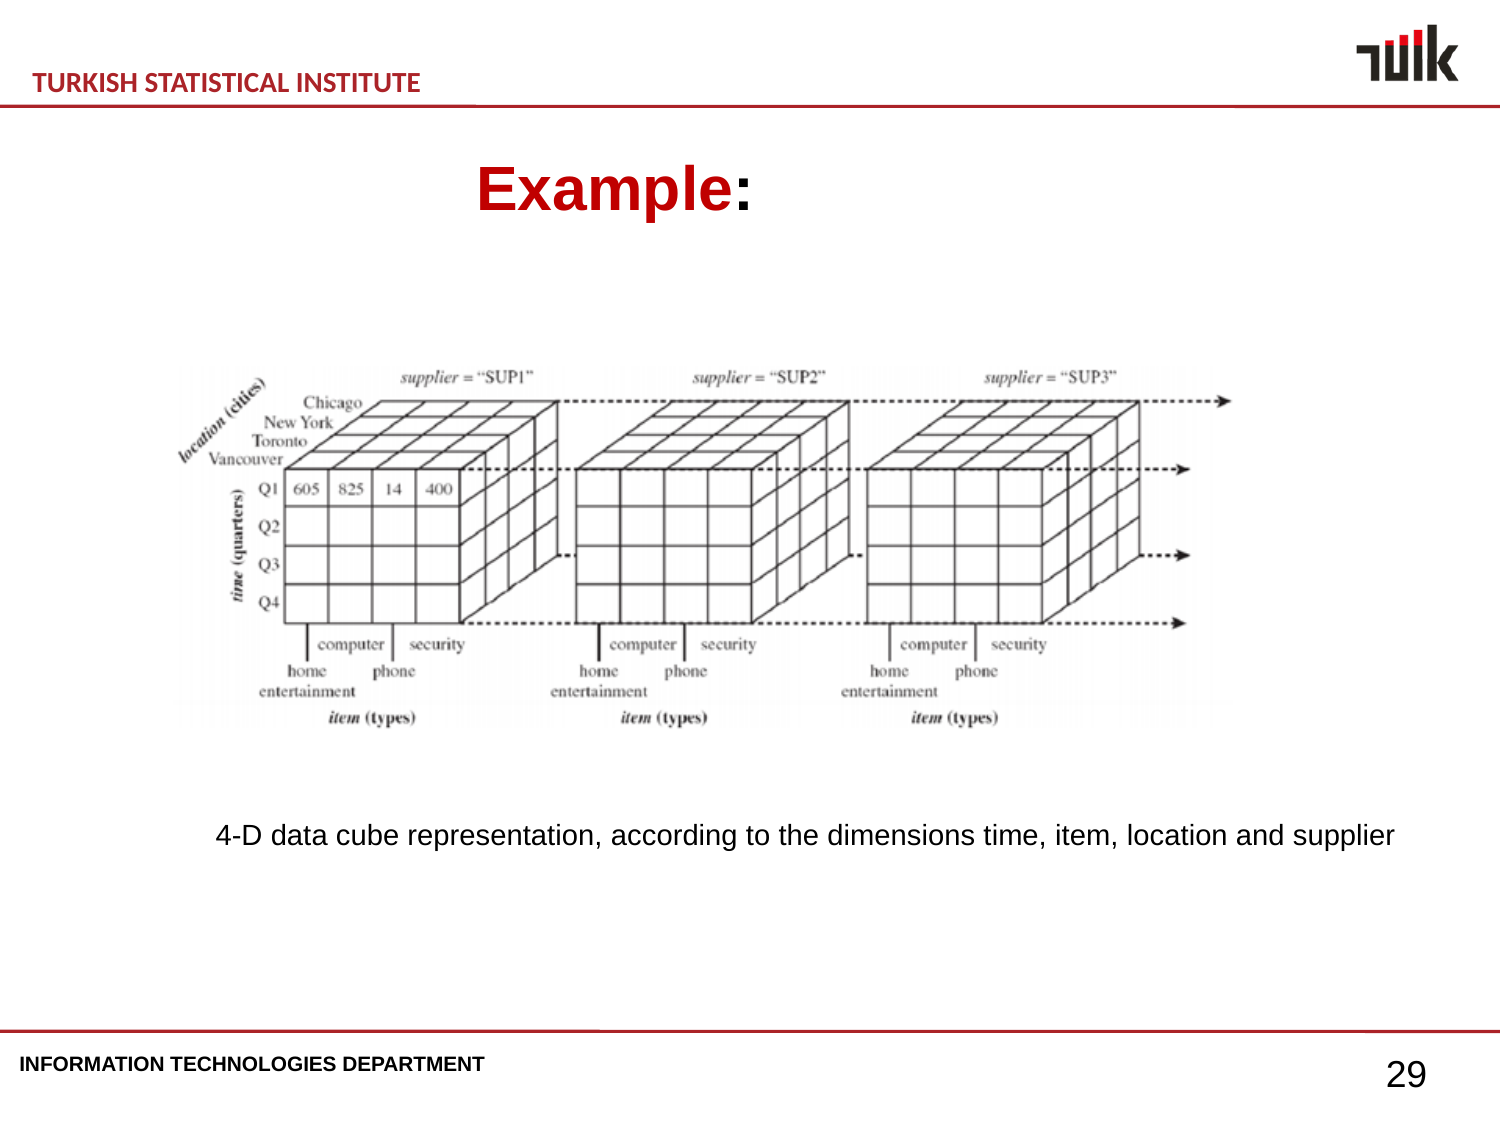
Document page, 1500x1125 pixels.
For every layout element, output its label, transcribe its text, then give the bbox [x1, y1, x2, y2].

picture [1352, 19, 1464, 85]
text_box Example: [199, 140, 1032, 231]
text_box 4-D data cube representation, according to the dimensions time, item, location and supplier [200, 808, 1413, 859]
picture [152, 292, 1331, 751]
